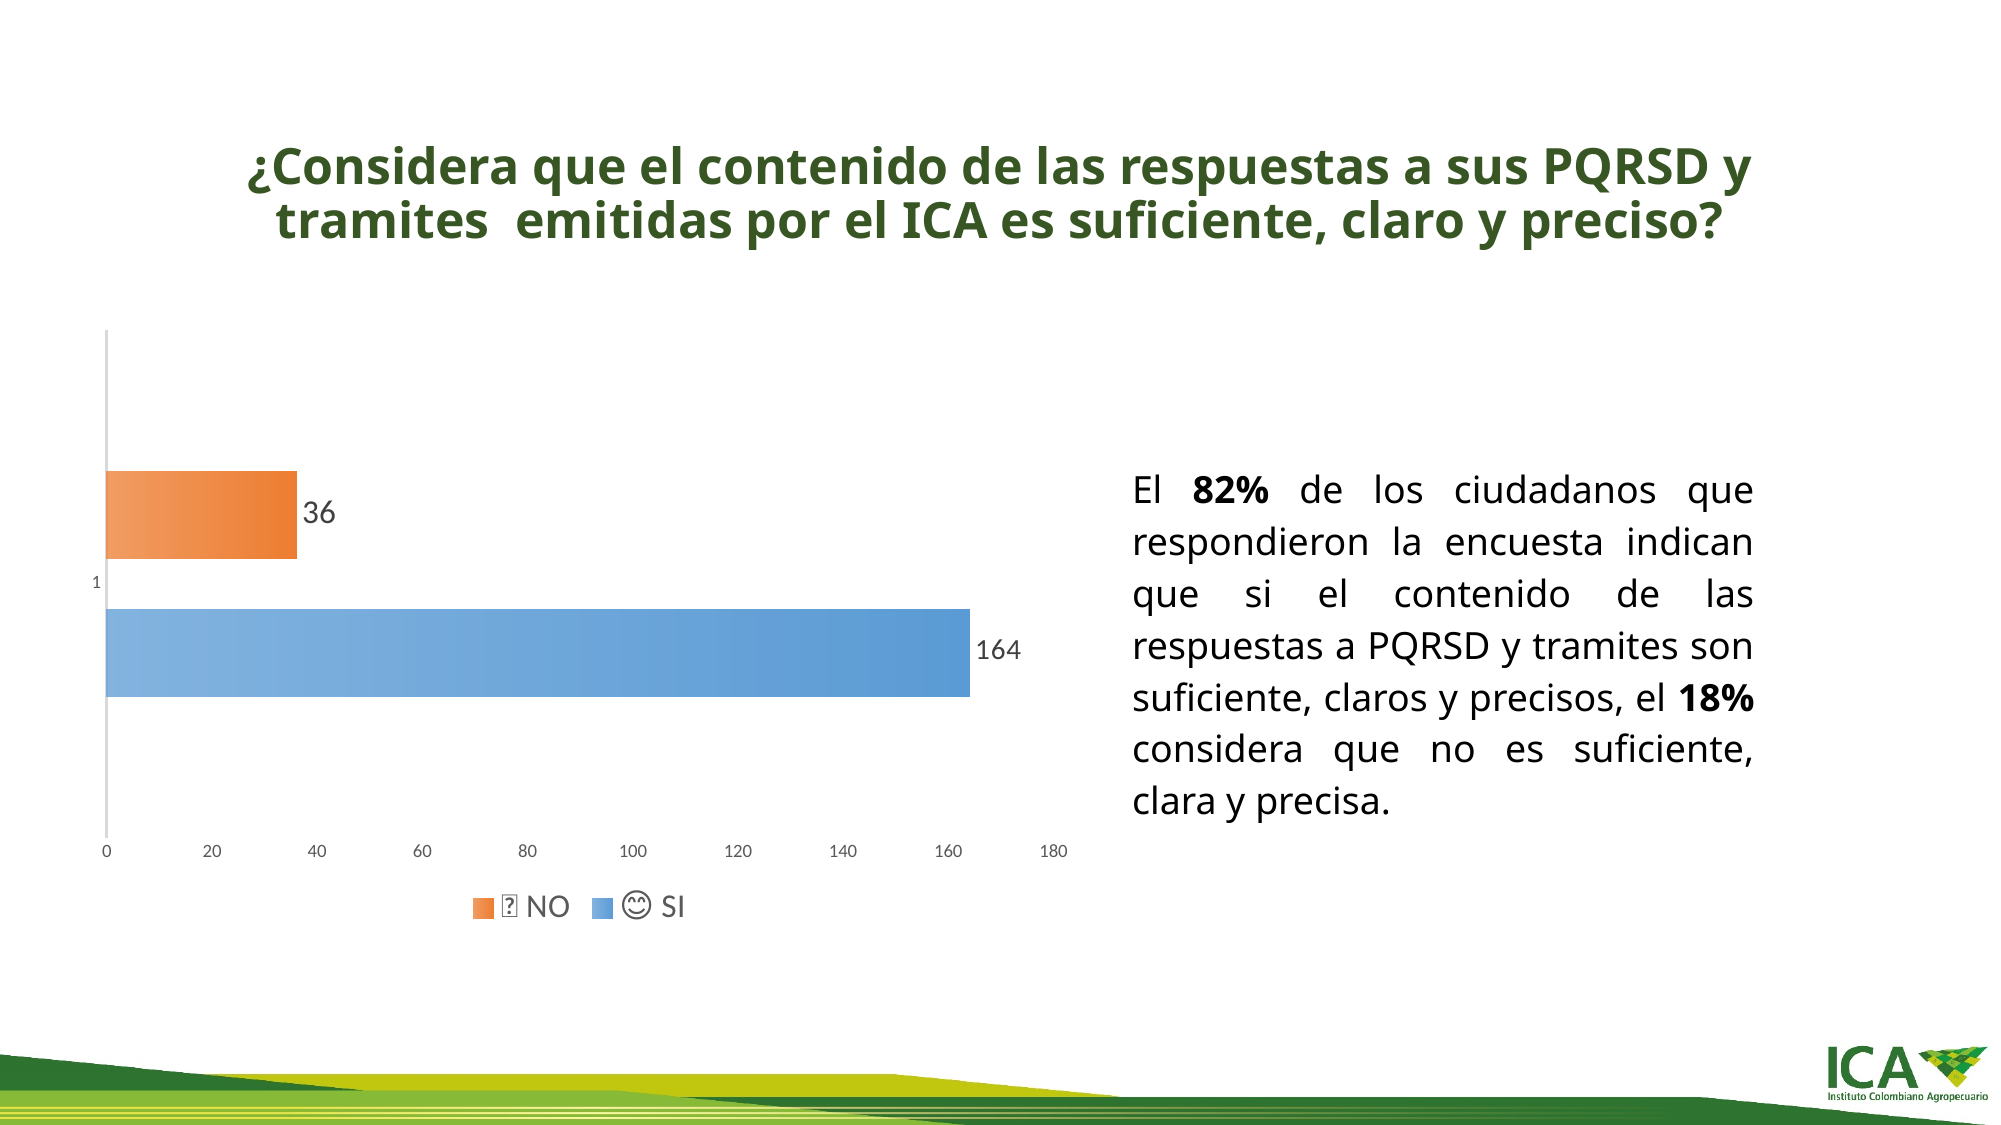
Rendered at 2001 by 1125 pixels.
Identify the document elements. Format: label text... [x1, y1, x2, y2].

chart [71, 318, 1088, 932]
picture [0, 0, 2000, 1125]
title ¿Considera que el contenido de las respuestas a sus PQRSD y tramites emitidas por el ICA es suficiente, claro y preciso? [137, 59, 1863, 278]
text_box El 82% de los ciudadanos que respondieron la encuesta indican que si el contenido de las respuestas a PQRSD y tramites son suficiente, claros y precisos, el 18% considera que no es suficiente, clara y precisa. [1088, 452, 1917, 830]
